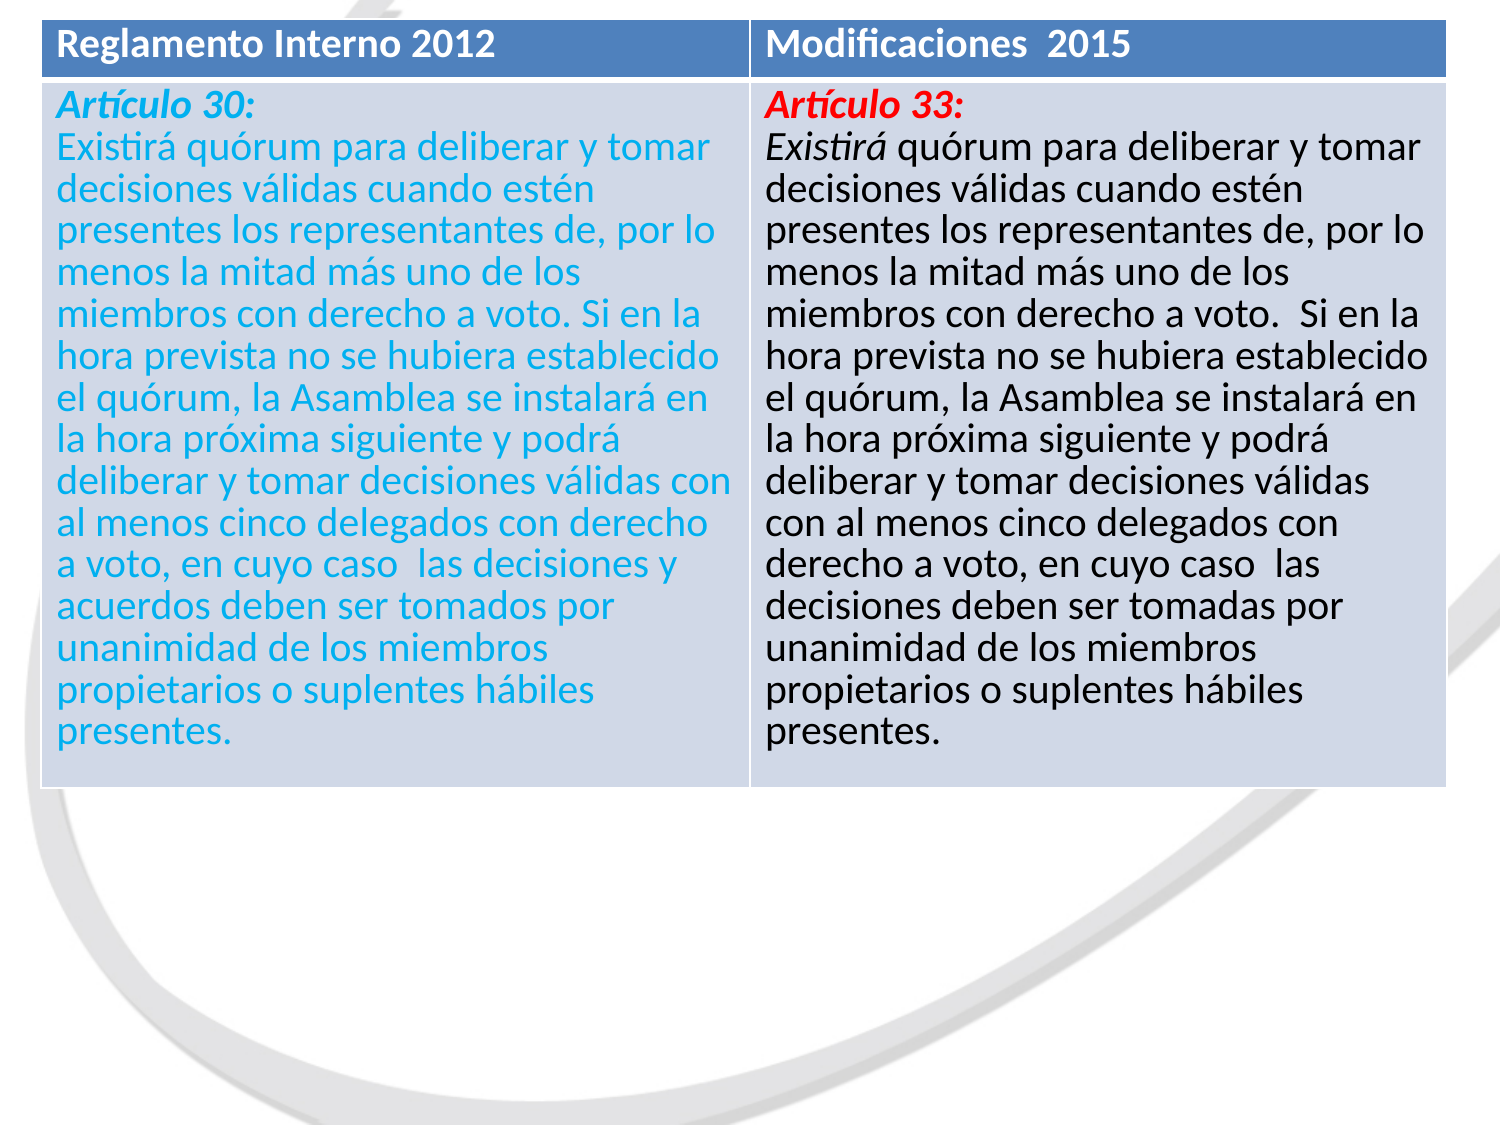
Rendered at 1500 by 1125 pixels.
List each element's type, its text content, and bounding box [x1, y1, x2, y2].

table_cell Artículo 33: Existirá quórum para deliberar y tomar decisiones válidas cuando estén presentes los representantes de, por lo menos la mitad más uno de los miembros con derecho a voto. Si en la hora prevista no se hubiera establecido el quórum, la Asamblea se instalará en la hora próxima siguiente y podrá deliberar y tomar decisiones válidas con al menos cinco delegados con derecho a voto, en cuyo caso las decisiones deben ser tomadas por unanimidad de los miembros propietarios o suplentes hábiles presentes. [751, 83, 1446, 787]
table_cell Artículo 30: Existirá quórum para deliberar y tomar decisiones válidas cuando estén presentes los representantes de, por lo menos la mitad más uno de los miembros con derecho a voto. Si en la hora prevista no se hubiera establecido el quórum, la Asamblea se instalará en la hora próxima siguiente y podrá deliberar y tomar decisiones válidas con al menos cinco delegados con derecho a voto, en cuyo caso las decisiones y acuerdos deben ser tomados por unanimidad de los miembros propietarios o suplentes hábiles presentes. [42, 83, 749, 787]
table_header Reglamento Interno 2012 [42, 20, 749, 77]
table_header Modificaciones 2015 [751, 20, 1446, 77]
picture [0, 0, 1500, 1125]
